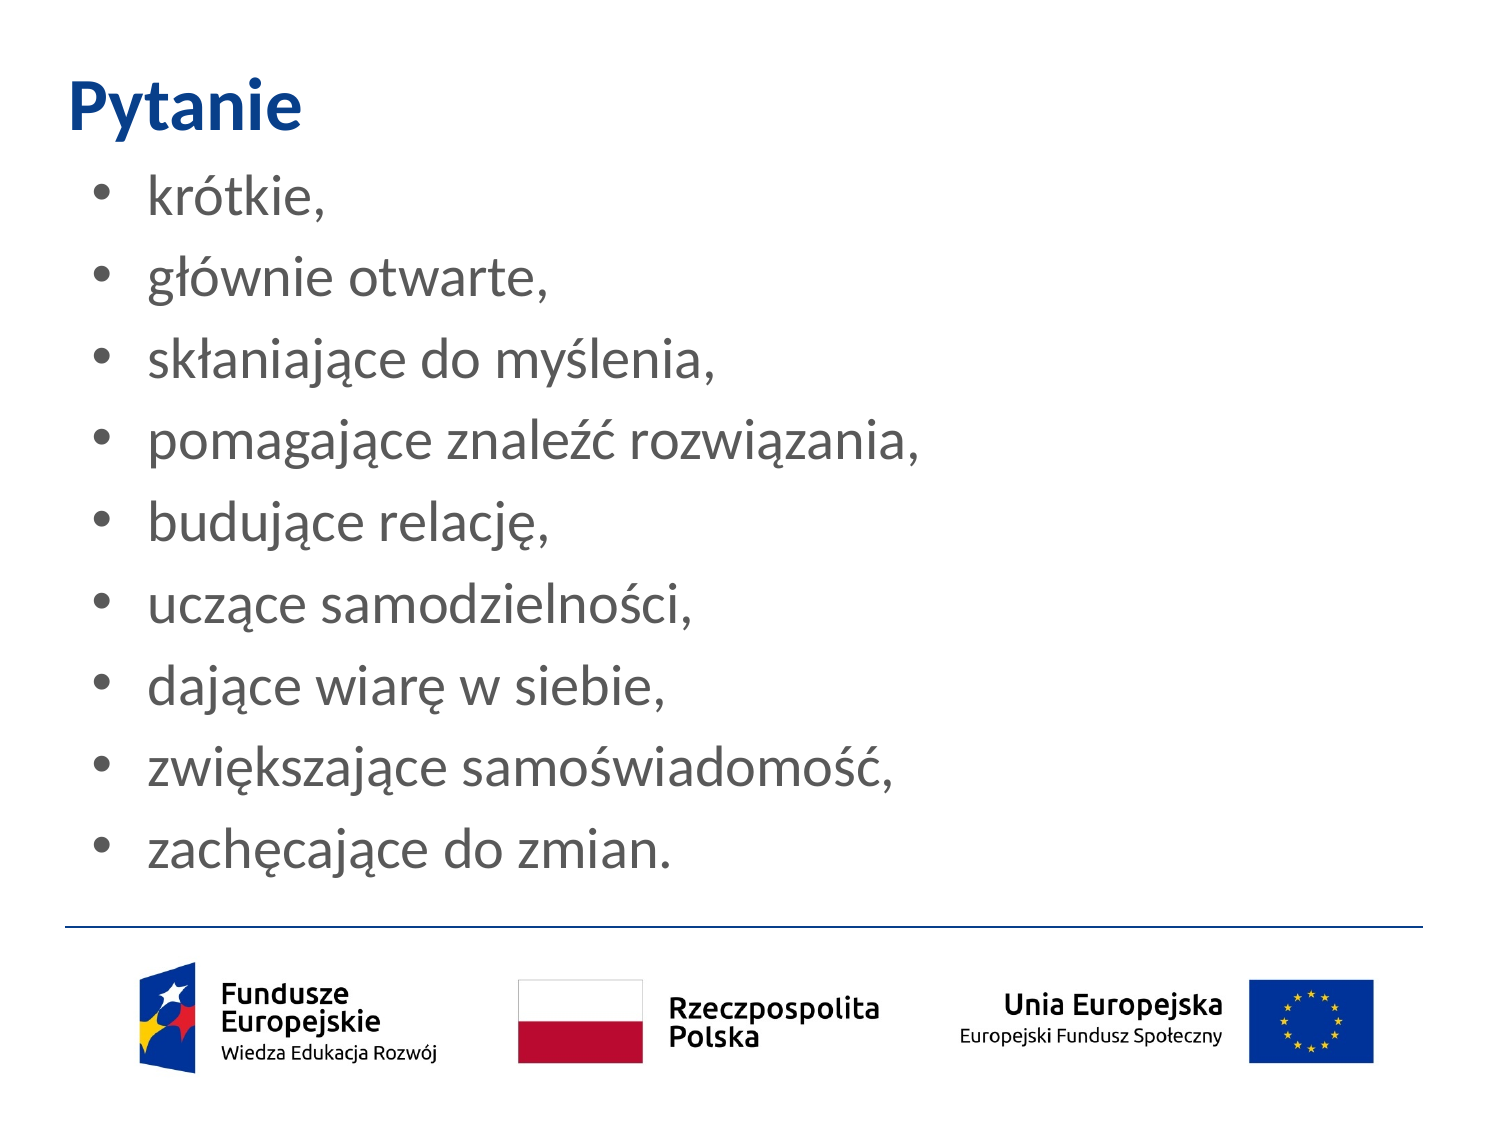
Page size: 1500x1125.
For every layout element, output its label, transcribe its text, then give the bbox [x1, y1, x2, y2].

title Pytanie [53, 30, 1404, 153]
list krótkie, głównie otwarte, skłaniające do myślenia, pomagające znaleźć rozwiązania, budujące relację, uczące samodzielności, dające wiarę w siebie, zwiększające samoświadomość, zachęcające do zmian. [76, 149, 1432, 808]
picture [112, 934, 1400, 1101]
